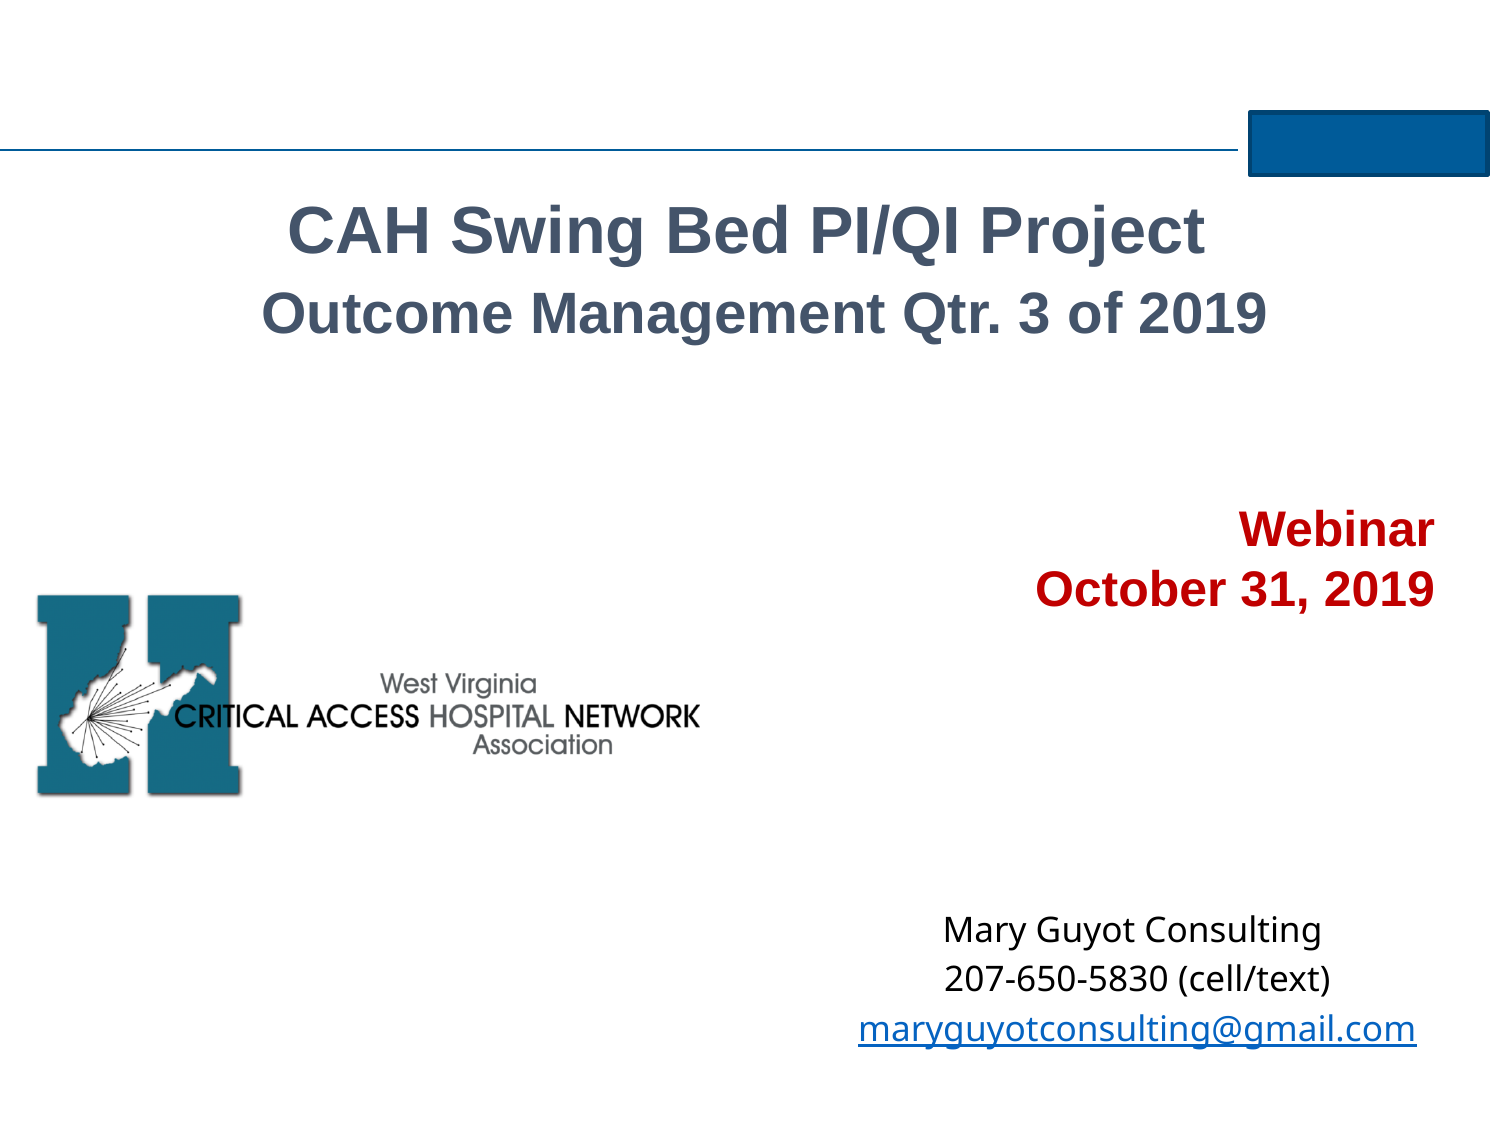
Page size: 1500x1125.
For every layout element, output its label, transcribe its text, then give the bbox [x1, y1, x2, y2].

text_box [1248, 110, 1490, 177]
text_box CAH Swing Bed PI/QI Project Outcome Management Qtr. 3 of 2019 Webinar October 31, 2019 [62, 179, 1450, 755]
text_box Mary Guyot Consulting 207-650-5830 (cell/text) maryguyotconsulting@gmail.com [799, 899, 1475, 1063]
text_box [212, 141, 1300, 179]
picture [24, 587, 701, 800]
